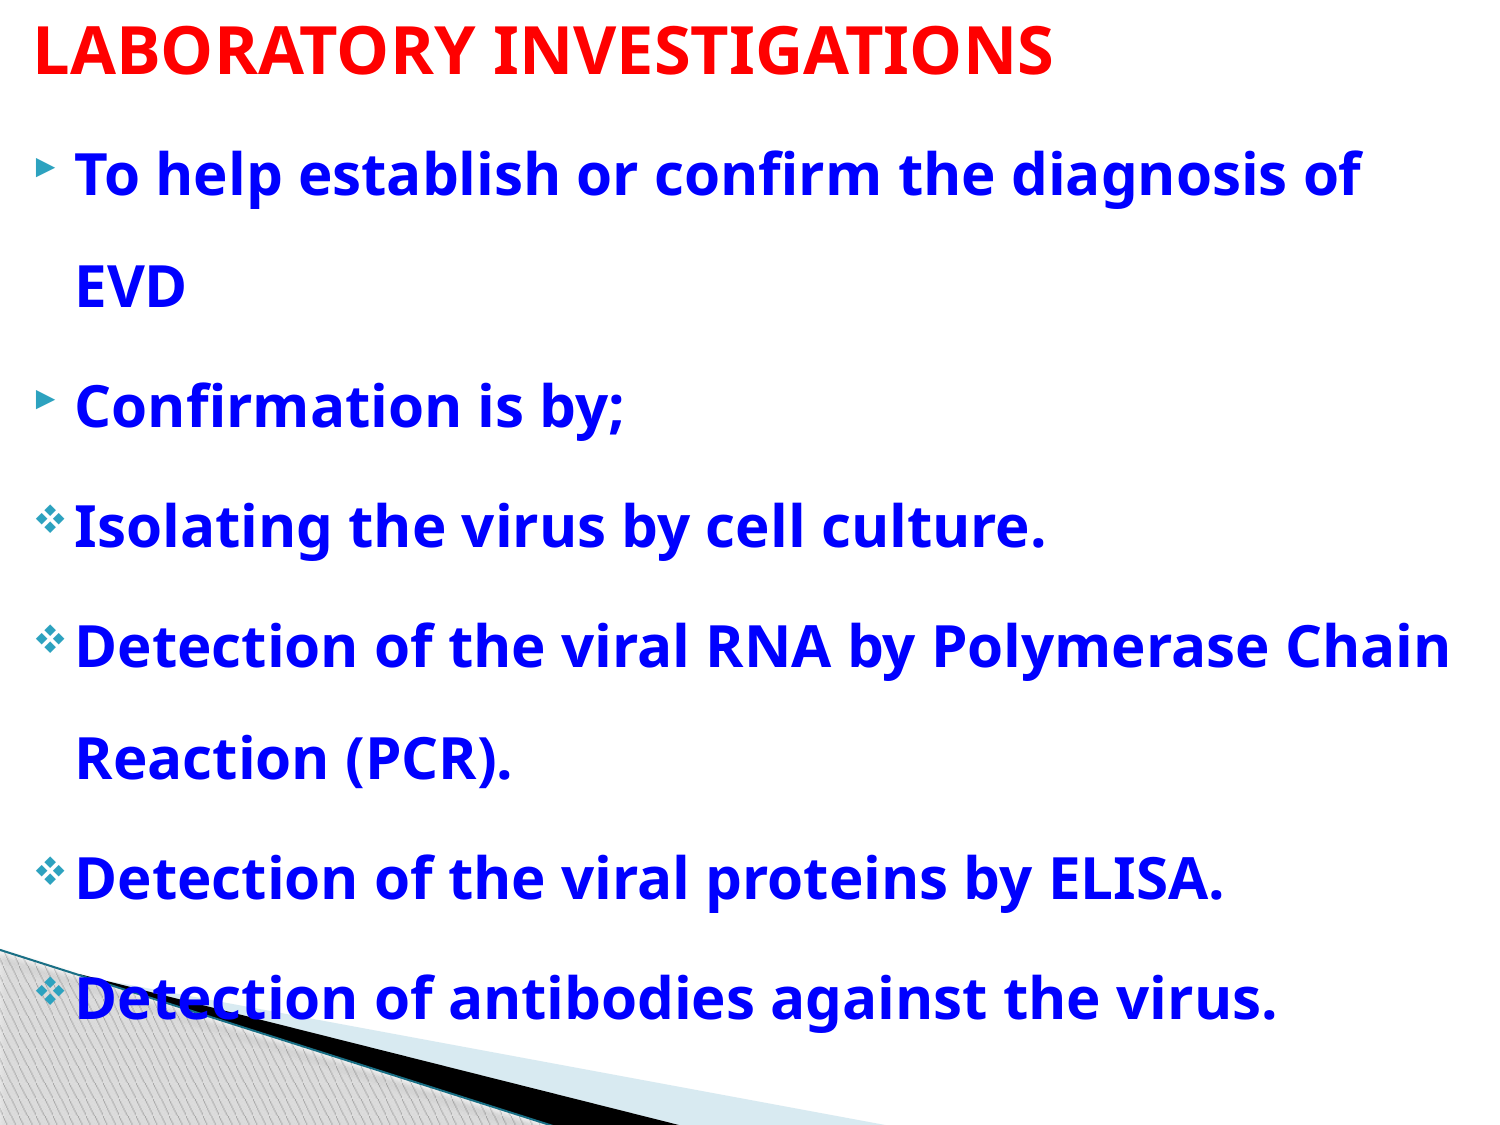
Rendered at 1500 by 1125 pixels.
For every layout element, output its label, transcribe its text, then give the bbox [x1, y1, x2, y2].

list LABORATORY INVESTIGATIONS To help establish or confirm the diagnosis of EVD Confirmation is by; Isolating the virus by cell culture. Detection of the viral RNA by Polymerase Chain Reaction (PCR). Detection of the viral proteins by ELISA. Detection of antibodies against the virus. [0, 0, 1500, 1125]
